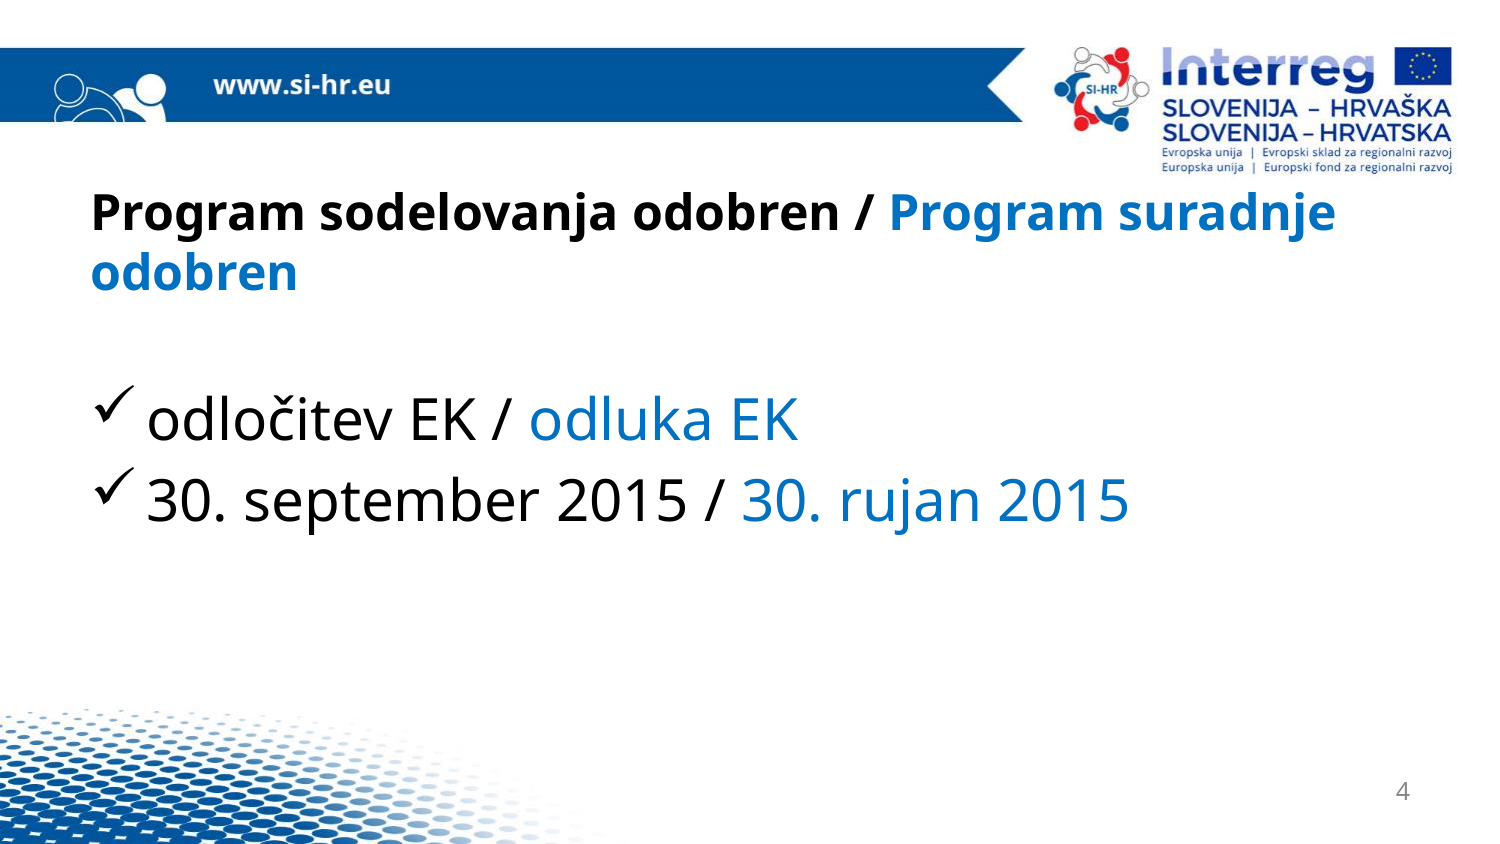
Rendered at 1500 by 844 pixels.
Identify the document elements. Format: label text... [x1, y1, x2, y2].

list odločitev EK / odluka EK 30. september 2015 / 30. rujan 2015 [75, 292, 1425, 725]
slide_number 4 [1074, 770, 1425, 816]
picture [0, 0, 1500, 844]
title Program sodelovanja odobren / Program suradnje odobren [75, 170, 1425, 292]
